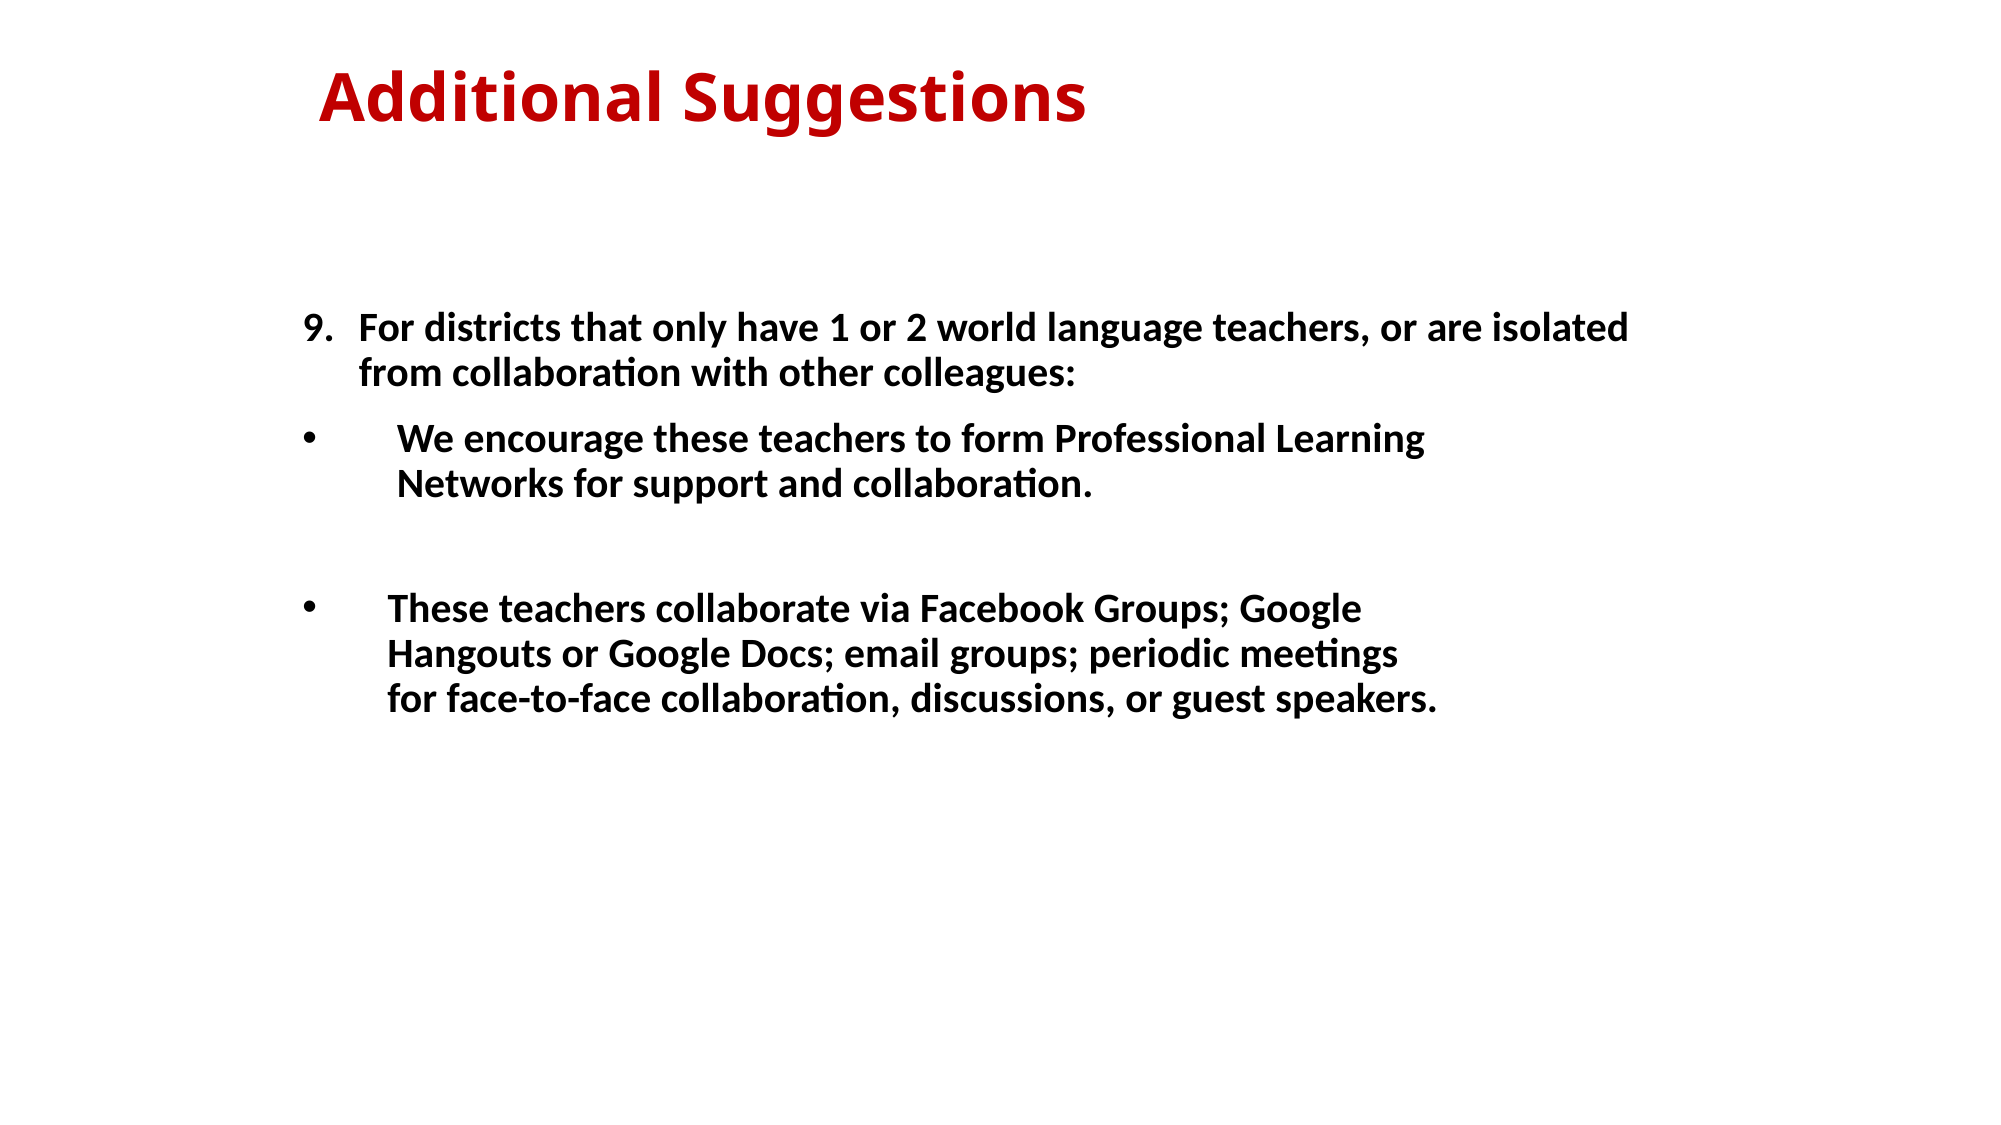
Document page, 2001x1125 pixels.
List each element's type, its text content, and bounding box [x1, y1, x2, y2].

title Additional Suggestions [287, 37, 1725, 162]
list For districts that only have 1 or 2 world language teachers, or are isolated from collaboration with other colleagues: We encourage these teachers to form Professional Learning Networks for support and collaboration. These teachers collaborate via Facebook Groups; Google Hangouts or Google Docs; email groups; periodic meetings for face-to-face collaboration, discussions, or guest speakers. [287, 237, 1713, 1075]
